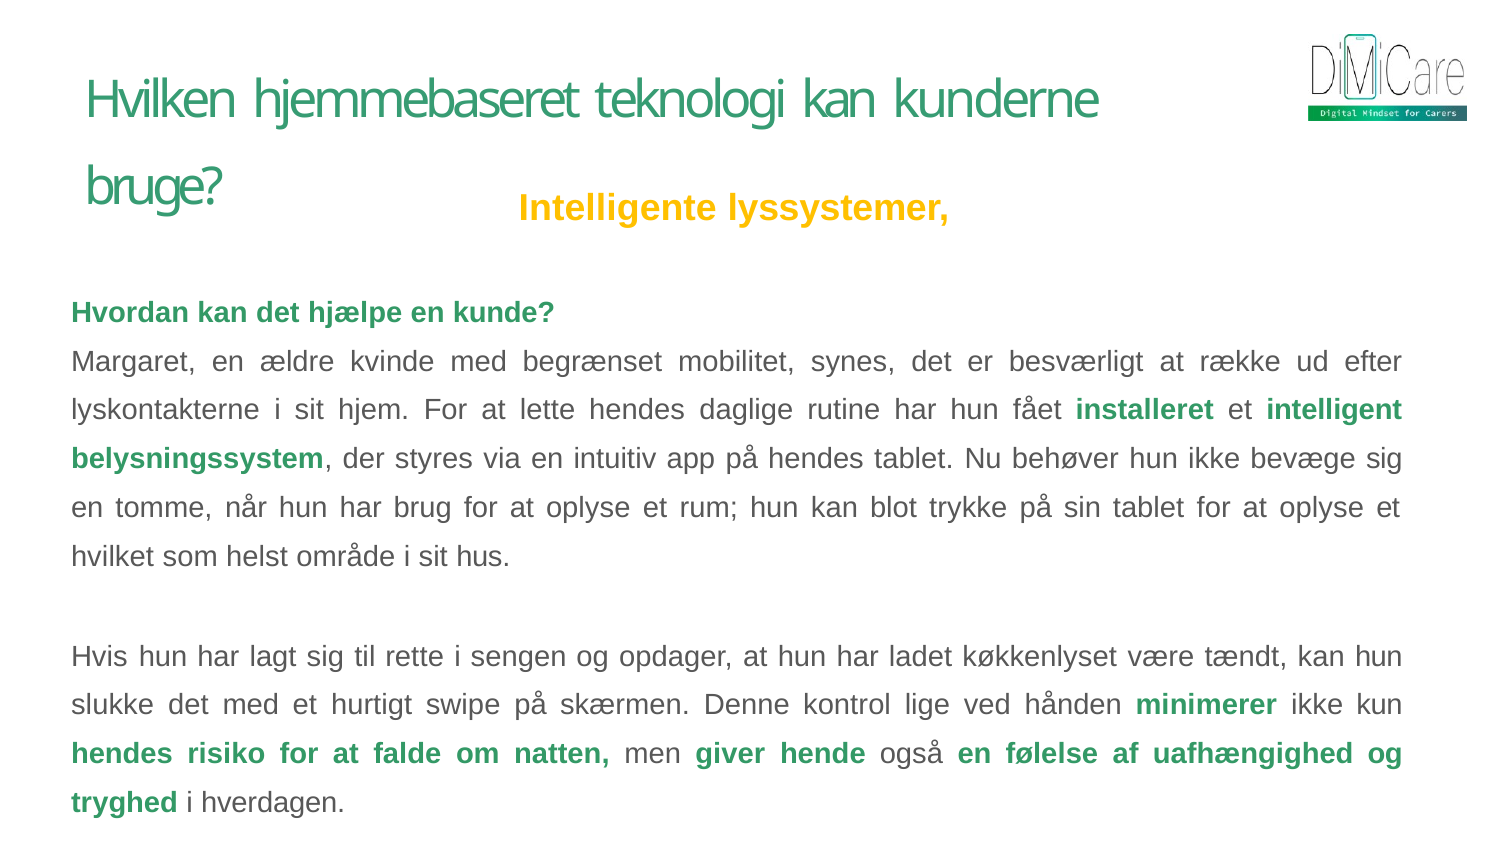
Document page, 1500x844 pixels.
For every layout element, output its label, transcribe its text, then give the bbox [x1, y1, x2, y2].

text_box Intelligente lyssystemer, [516, 206, 955, 229]
title Hvilken hjemmebaseret teknologi kan kunderne [82, 62, 1259, 206]
picture [1308, 33, 1468, 121]
text_box Hvordan kan det hjælpe en kunde? Margaret, en ældre kvinde med begrænset mobilitet, synes, det er besværligt at række ud efter lyskontakterne i sit hjem. For at lette hendes daglige rutine har hun fået installeret et intelligent belysningssystem, der styres via en intuitiv app på hendes tablet. Nu behøver hun ikke bevæge sig en tomme, når hun har brug for at oplyse et rum; hun kan blot trykke på sin tablet for at oplyse et hvilket som helst område i sit hus. Hvis hun har lagt sig til rette i sengen og opdager, at hun har ladet køkkenlyset være tændt, kan hun slukke det med et hurtigt swipe på skærmen. Denne kontrol lige ved hånden minimerer ikke kun hendes risiko for at falde om natten, men giver hende også en følelse af uafhængighed og tryghed i hverdagen. [69, 276, 1403, 819]
text_box bruge? [82, 150, 247, 215]
